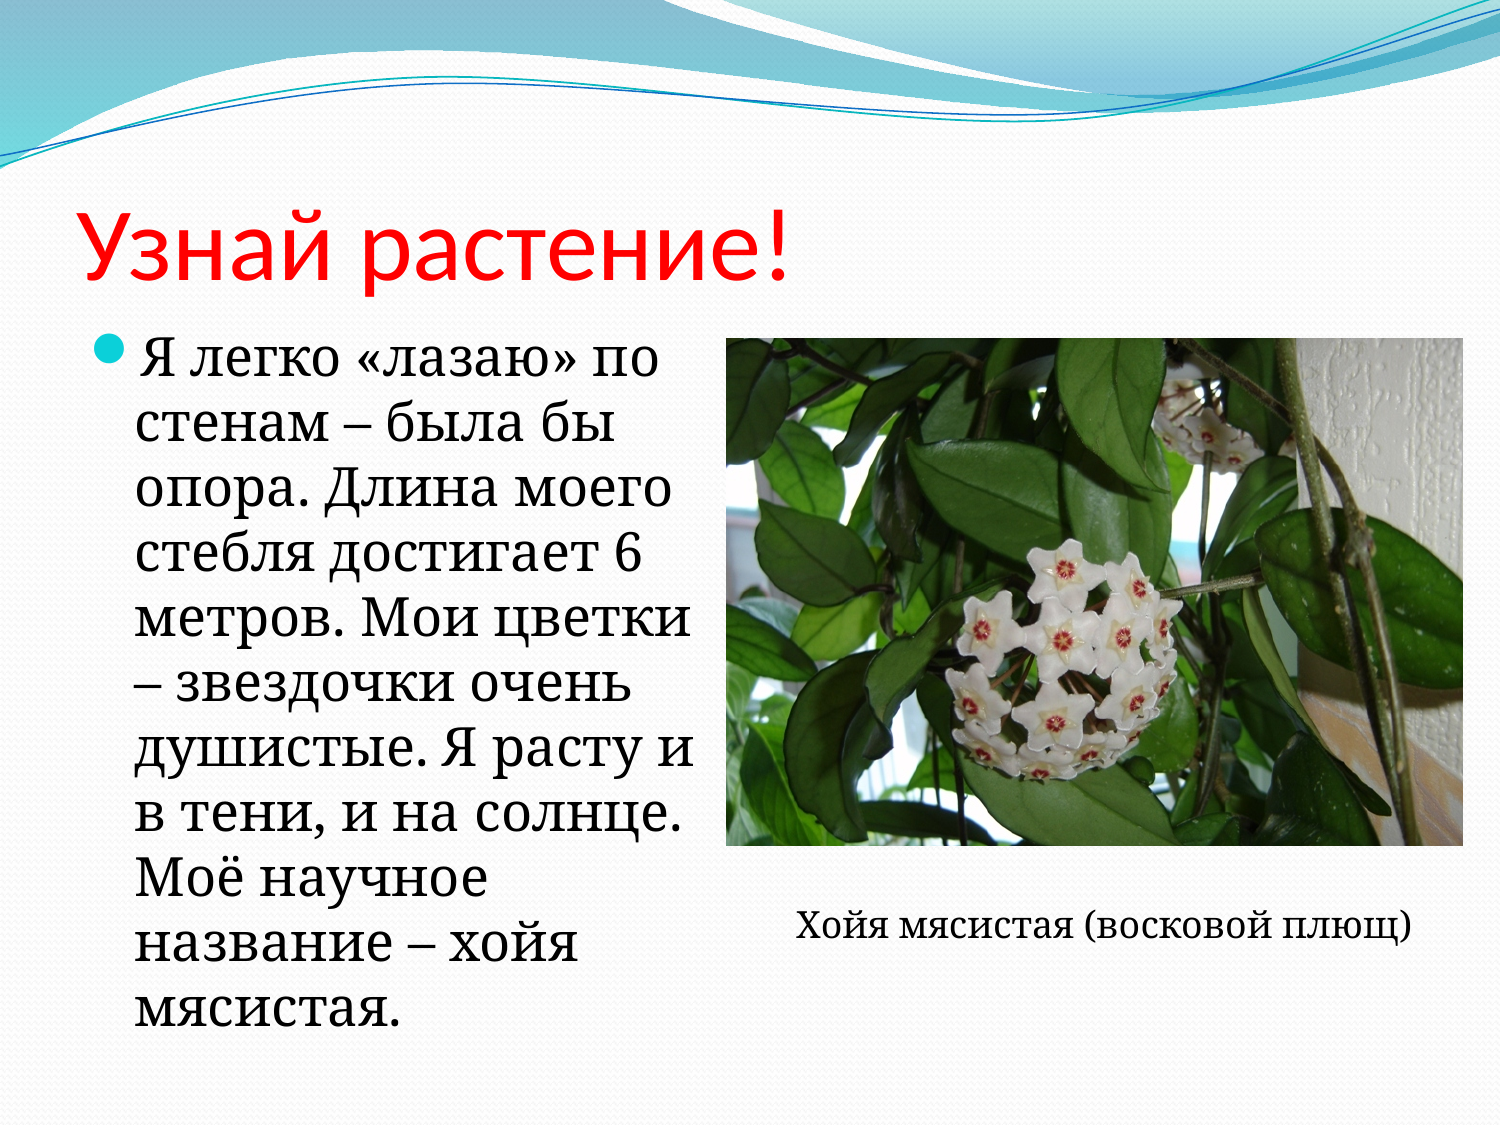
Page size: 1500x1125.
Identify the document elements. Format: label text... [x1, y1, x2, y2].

text_box Хойя мясистая (восковой плющ) [781, 893, 1428, 953]
title Узнай растение! [76, 113, 1427, 302]
list Я легко «лазаю» по стенам – была бы опора. Длина моего стебля достигает 6 метров. Мои цветки – звездочки очень душистые. Я расту и в тени, и на солнце. Моё научное название – хойя мясистая. [75, 314, 738, 1043]
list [726, 337, 1463, 847]
